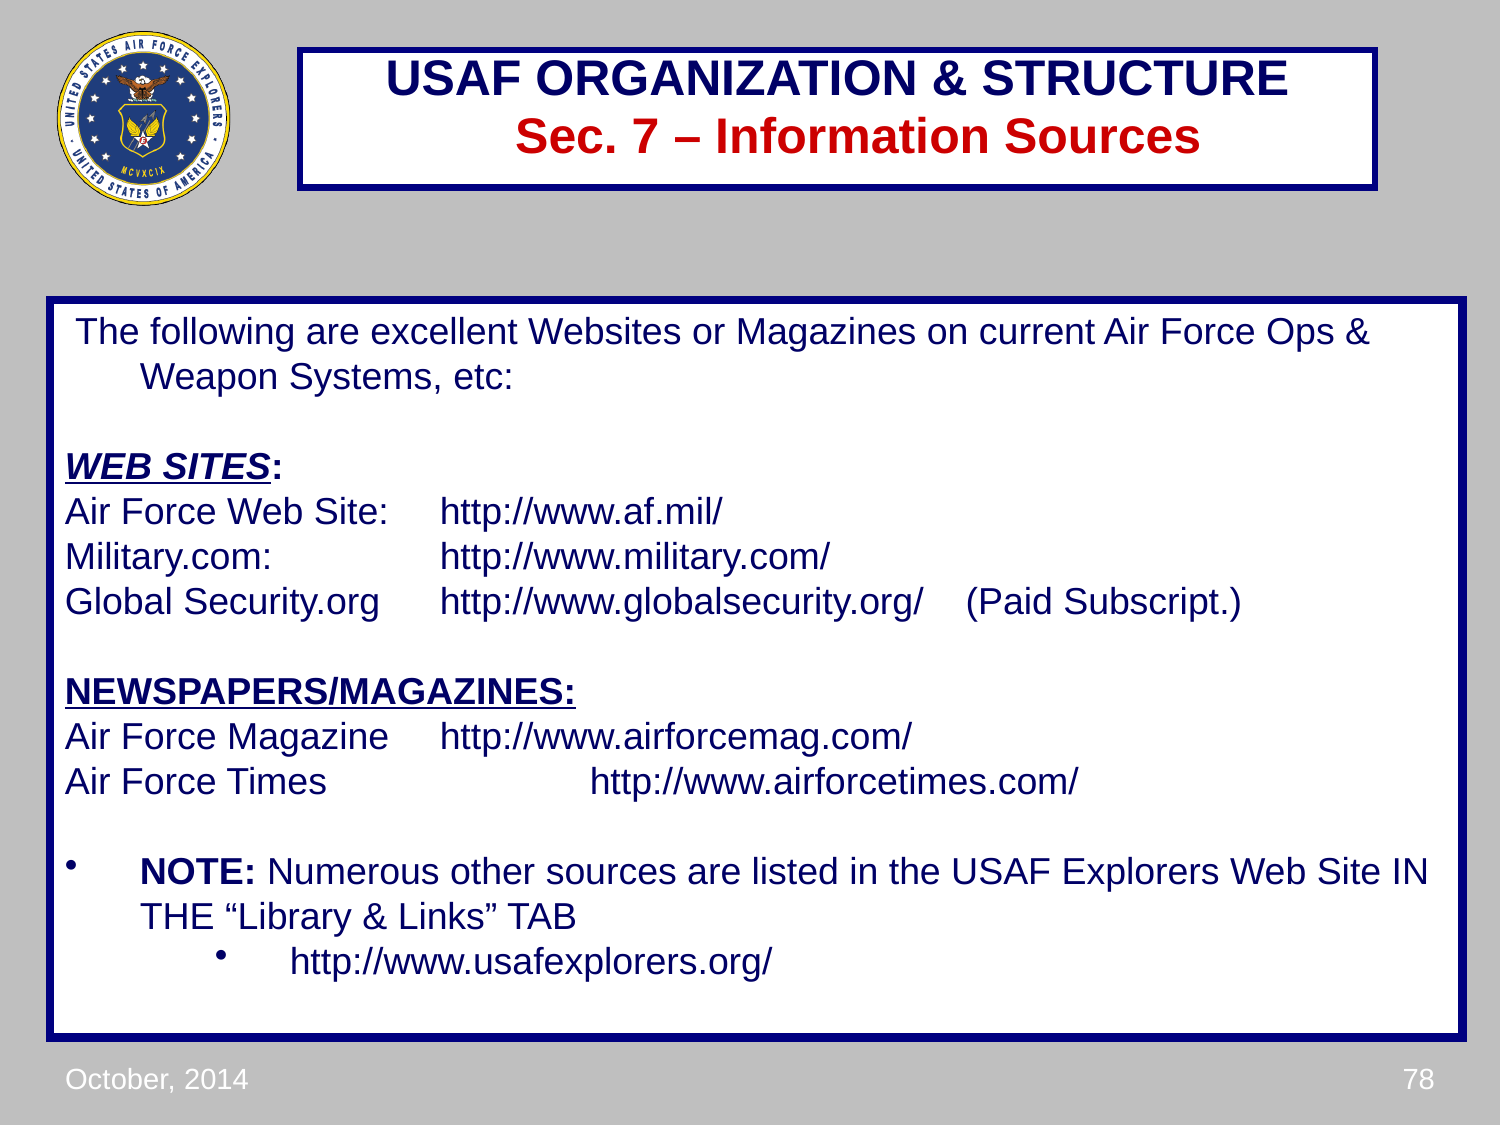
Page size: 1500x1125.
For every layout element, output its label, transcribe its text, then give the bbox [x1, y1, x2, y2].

text_box The following are excellent Websites or Magazines on current Air Force Ops & Weapon Systems, etc: WEB SITES: Air Force Web Site: http://www.af.mil/ Military.com: http://www.military.com/ Global Security.org http://www.globalsecurity.org/ (Paid Subscript.) NEWSPAPERS/MAGAZINES: Air Force Magazine http://www.airforcemag.com/ Air Force Times http://www.airforcetimes.com/ NOTE: Numerous other sources are listed in the USAF Explorers Web Site IN THE “Library & Links” TAB http://www.usafexplorers.org/ [49, 299, 1463, 1038]
text_box USAF ORGANIZATION & STRUCTURE Sec. 7 – Information Sources [300, 49, 1375, 188]
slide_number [50, 1038, 425, 1103]
picture [49, 24, 238, 213]
slide_number 78 [1074, 1038, 1450, 1103]
